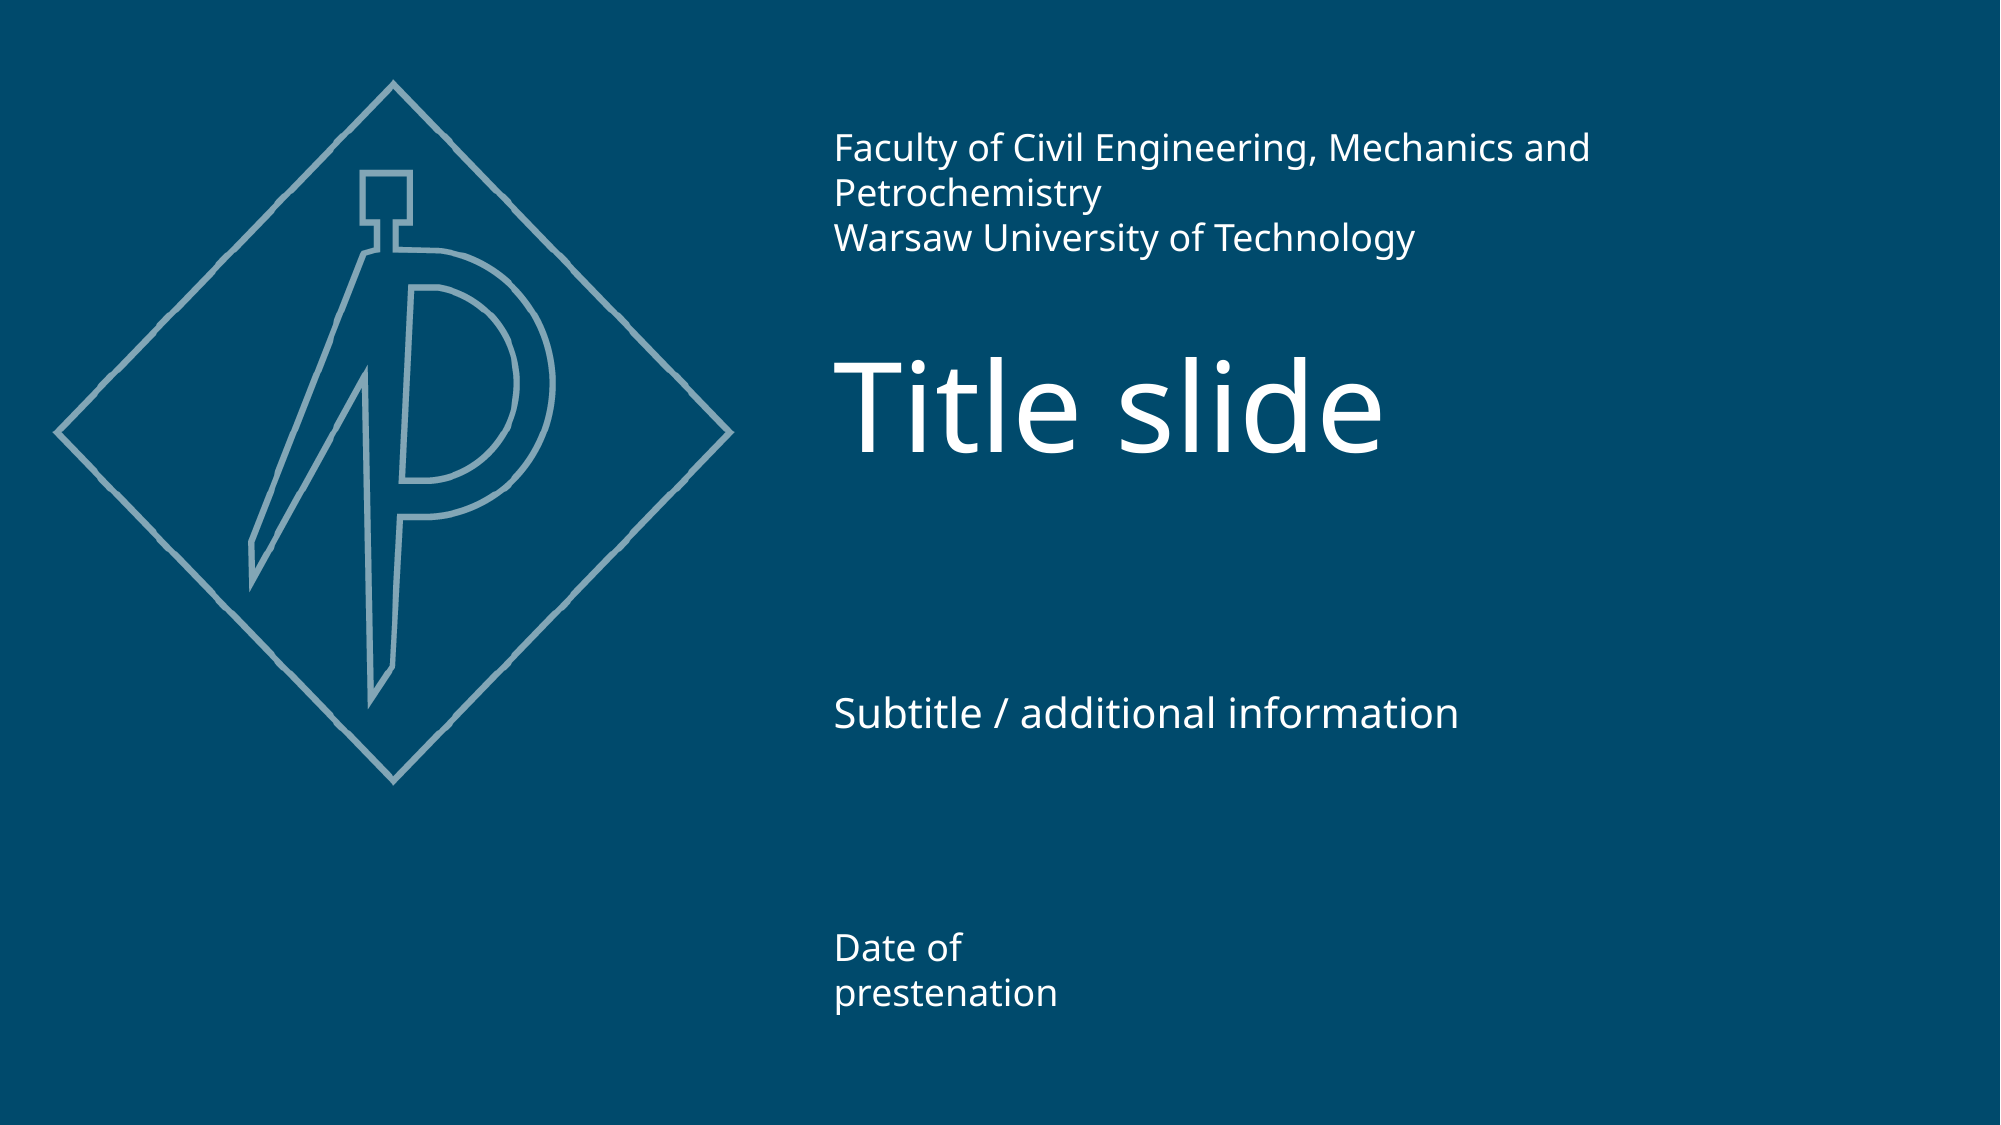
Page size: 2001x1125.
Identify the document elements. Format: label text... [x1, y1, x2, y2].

text_box Subtitle / additional information [818, 679, 1754, 744]
text_box Title slide [818, 319, 1754, 485]
text_box Date of prestenation [818, 917, 1205, 1022]
picture [54, 81, 733, 784]
text_box Faculty of Civil Engineering, Mechanics and Petrochemistry Warsaw University of Technology [818, 116, 1754, 267]
